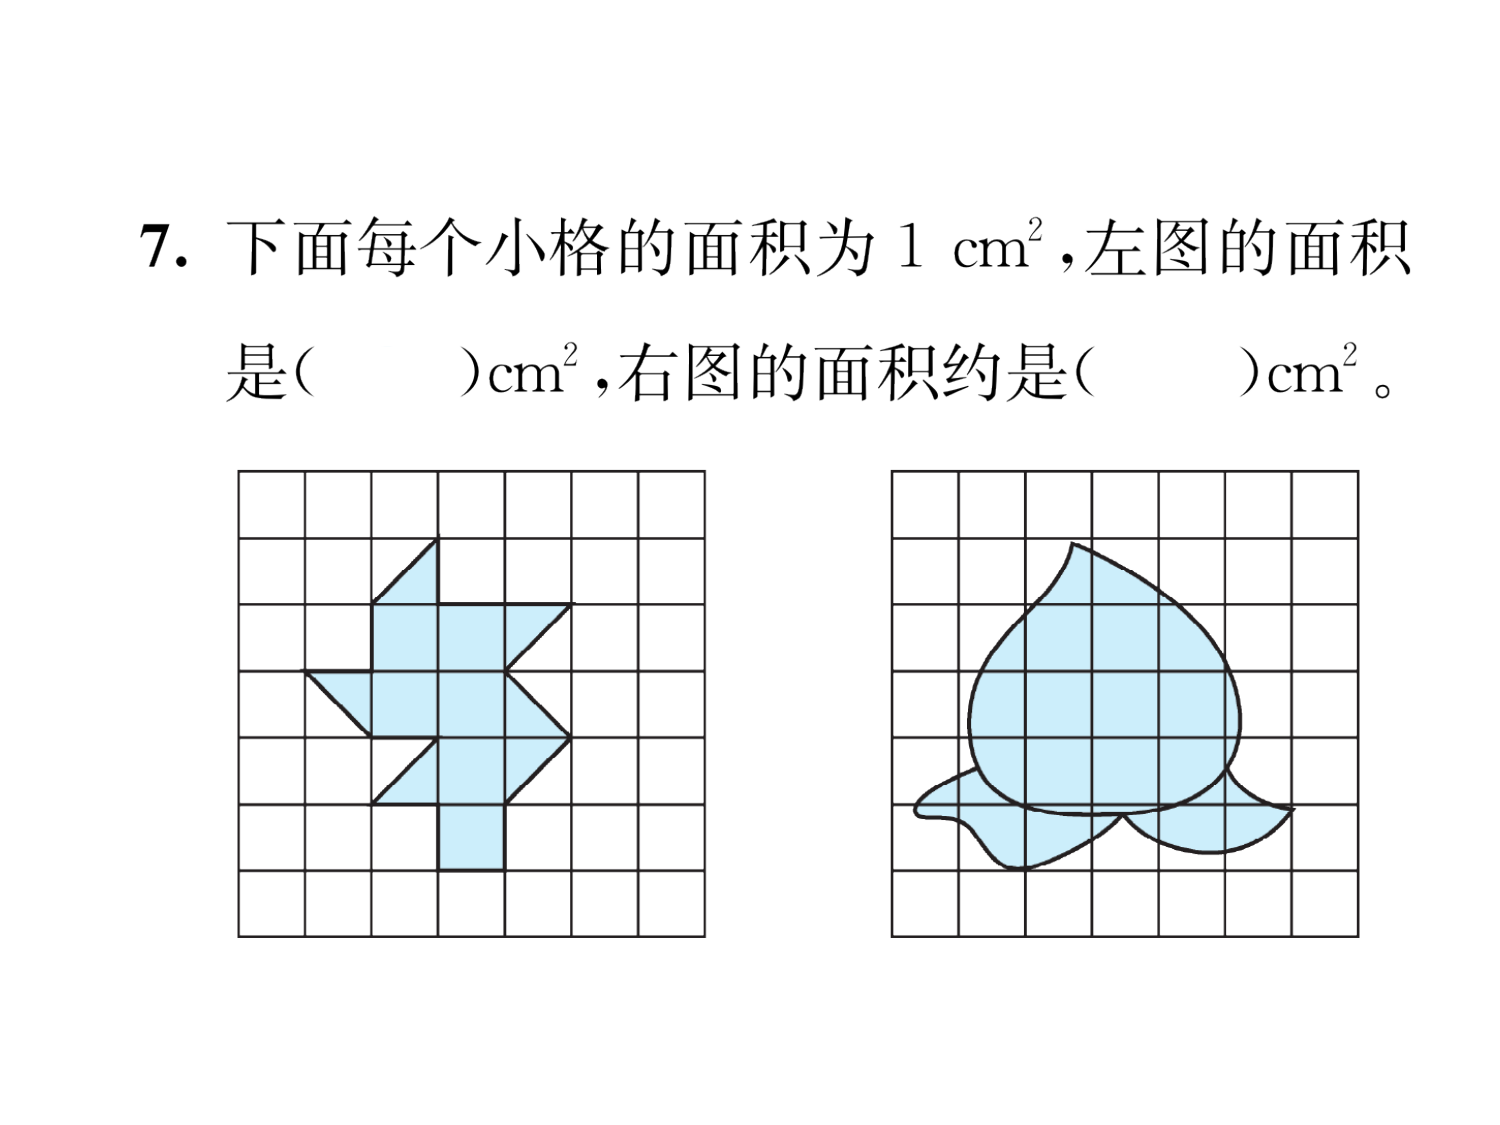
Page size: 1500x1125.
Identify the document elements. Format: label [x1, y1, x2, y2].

picture [135, 172, 1500, 968]
